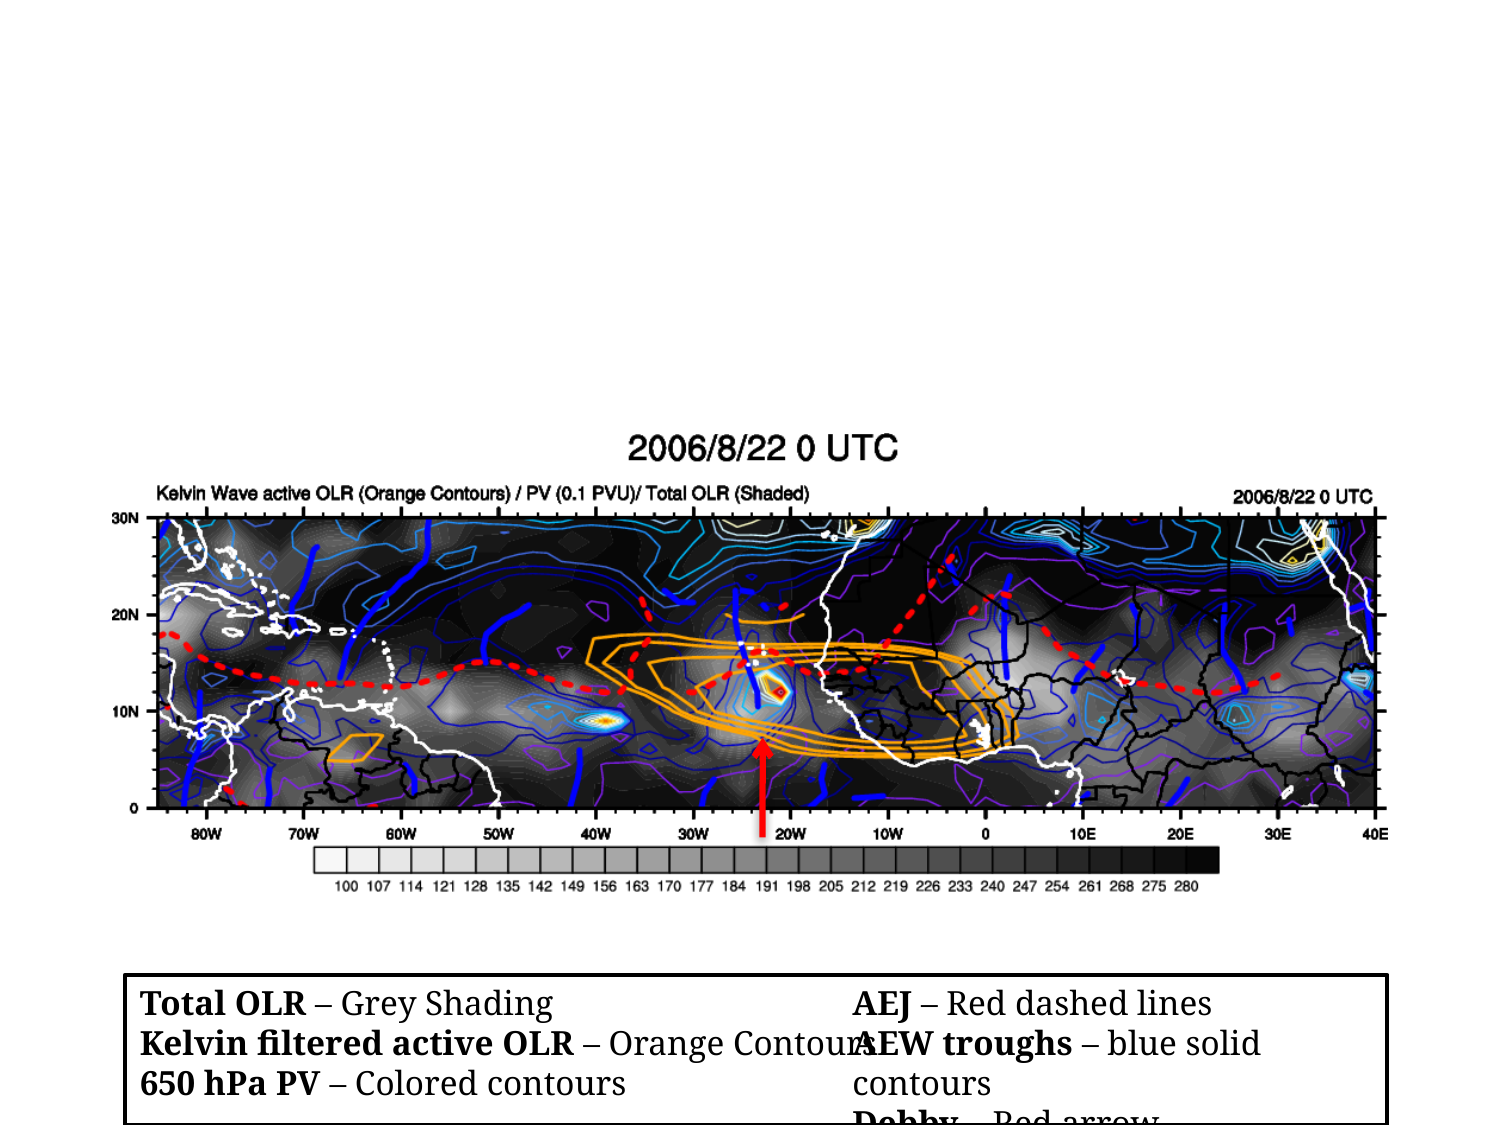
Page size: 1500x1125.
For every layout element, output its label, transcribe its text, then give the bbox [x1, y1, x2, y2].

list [112, 433, 1388, 892]
text_box AEJ – Red dashed lines AEW troughs – blue solid contours Debby – Red arrow [837, 974, 1413, 1125]
text_box Total OLR – Grey Shading Kelvin filtered active OLR – Orange Contours 650 hPa PV – Colored contours [125, 974, 837, 1125]
